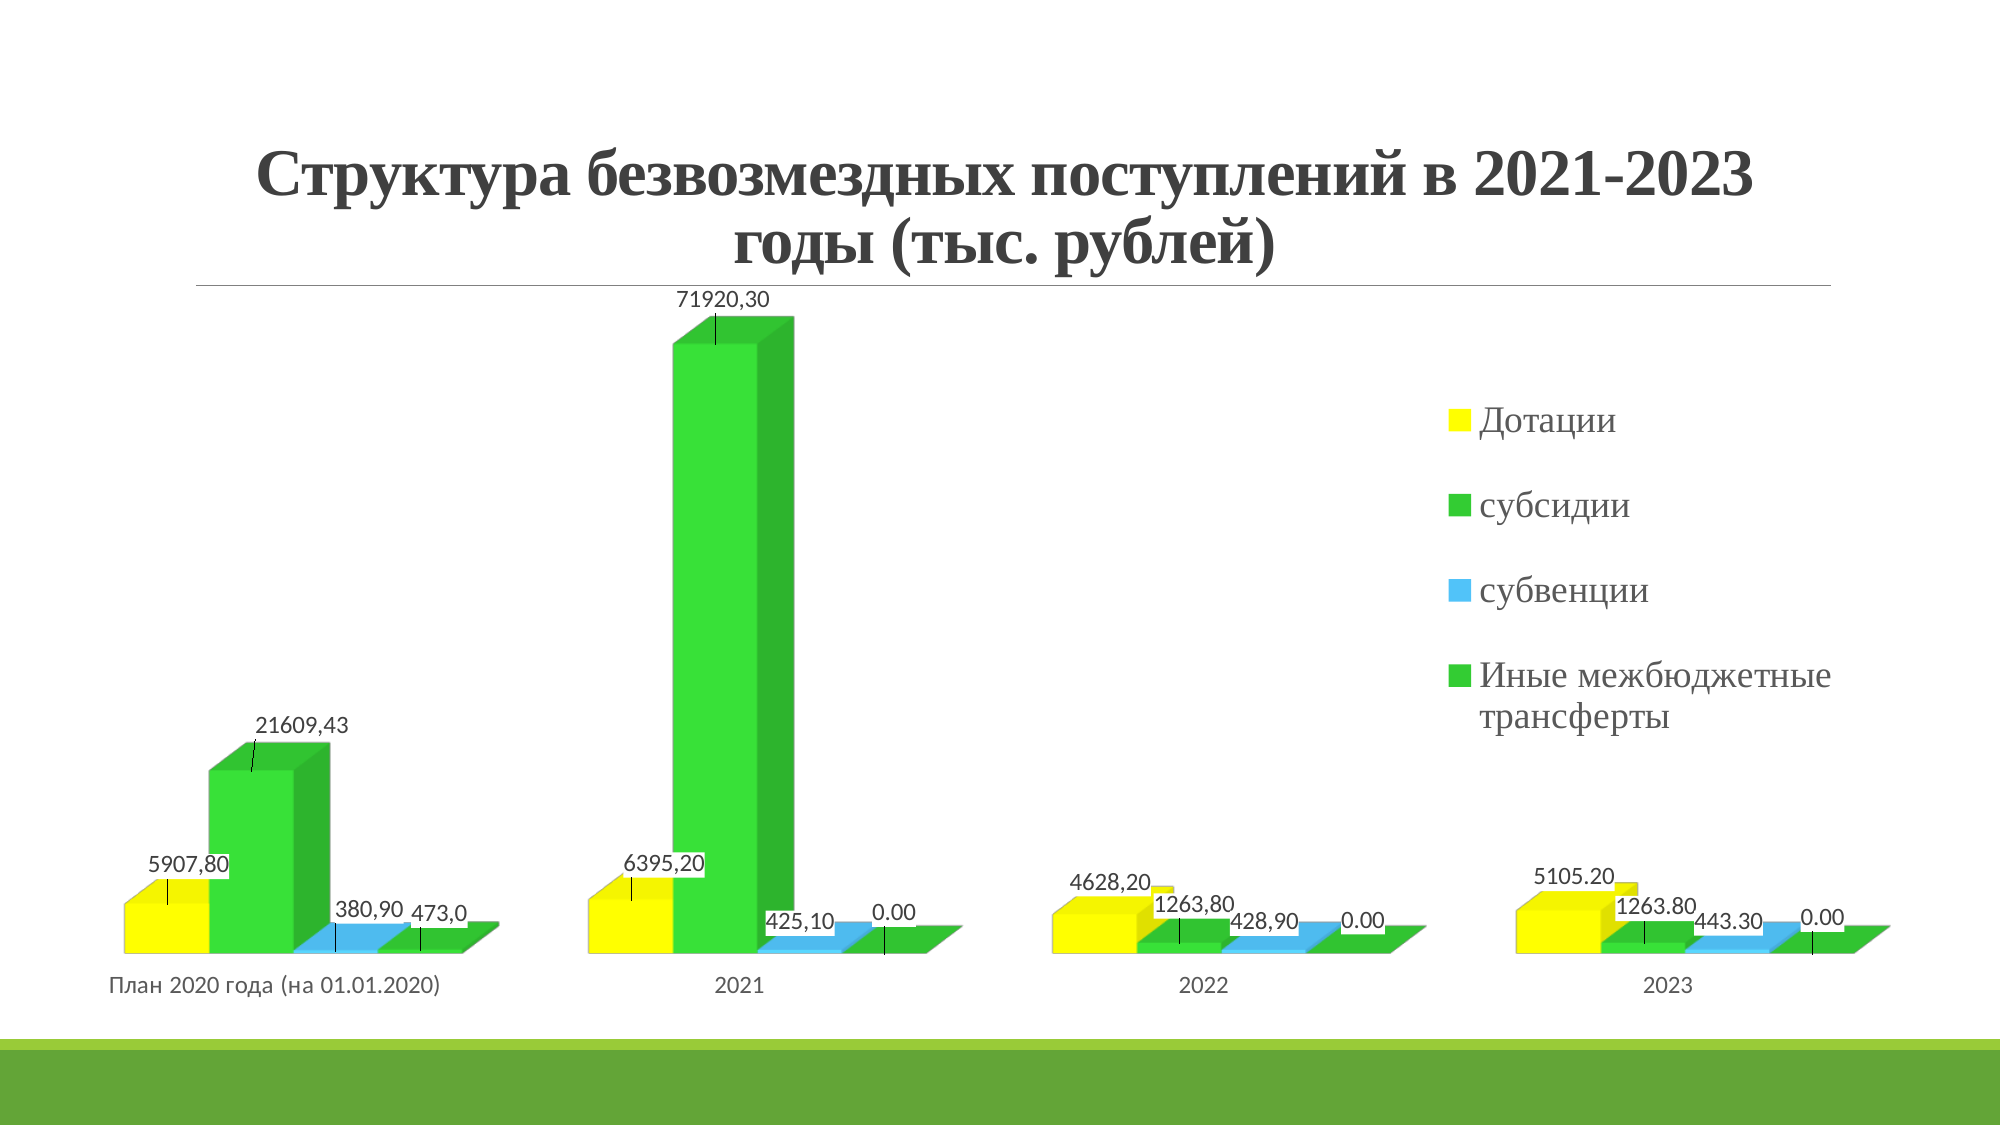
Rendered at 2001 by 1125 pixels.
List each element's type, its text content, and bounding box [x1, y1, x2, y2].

title Структура безвозмездных поступлений в 2021-2023 годы (тыс. рублей) [180, 47, 1830, 212]
chart [0, 215, 2000, 1125]
